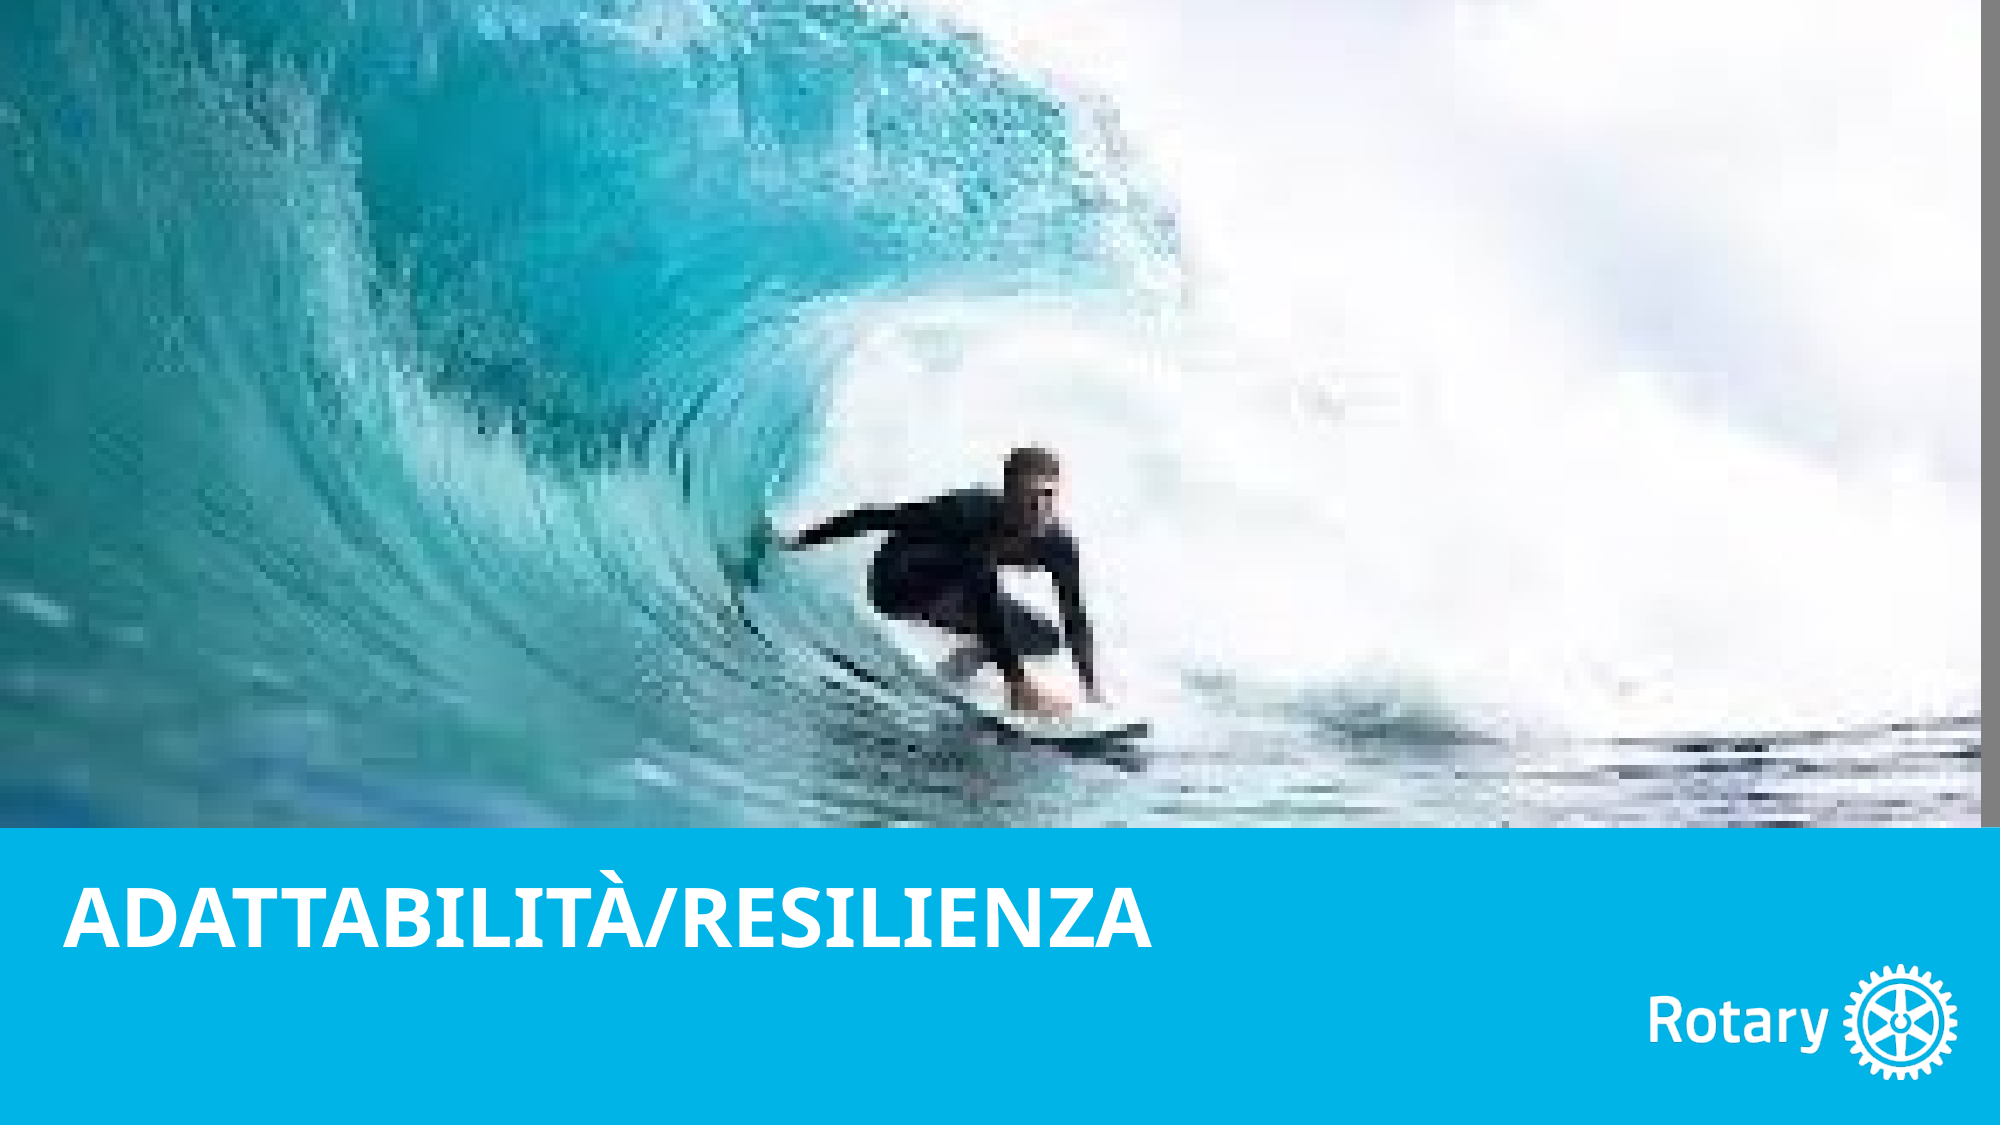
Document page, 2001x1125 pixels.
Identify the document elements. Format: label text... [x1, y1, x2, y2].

list Adattabilità/resilienza [48, 869, 1646, 974]
picture [0, 0, 1982, 827]
